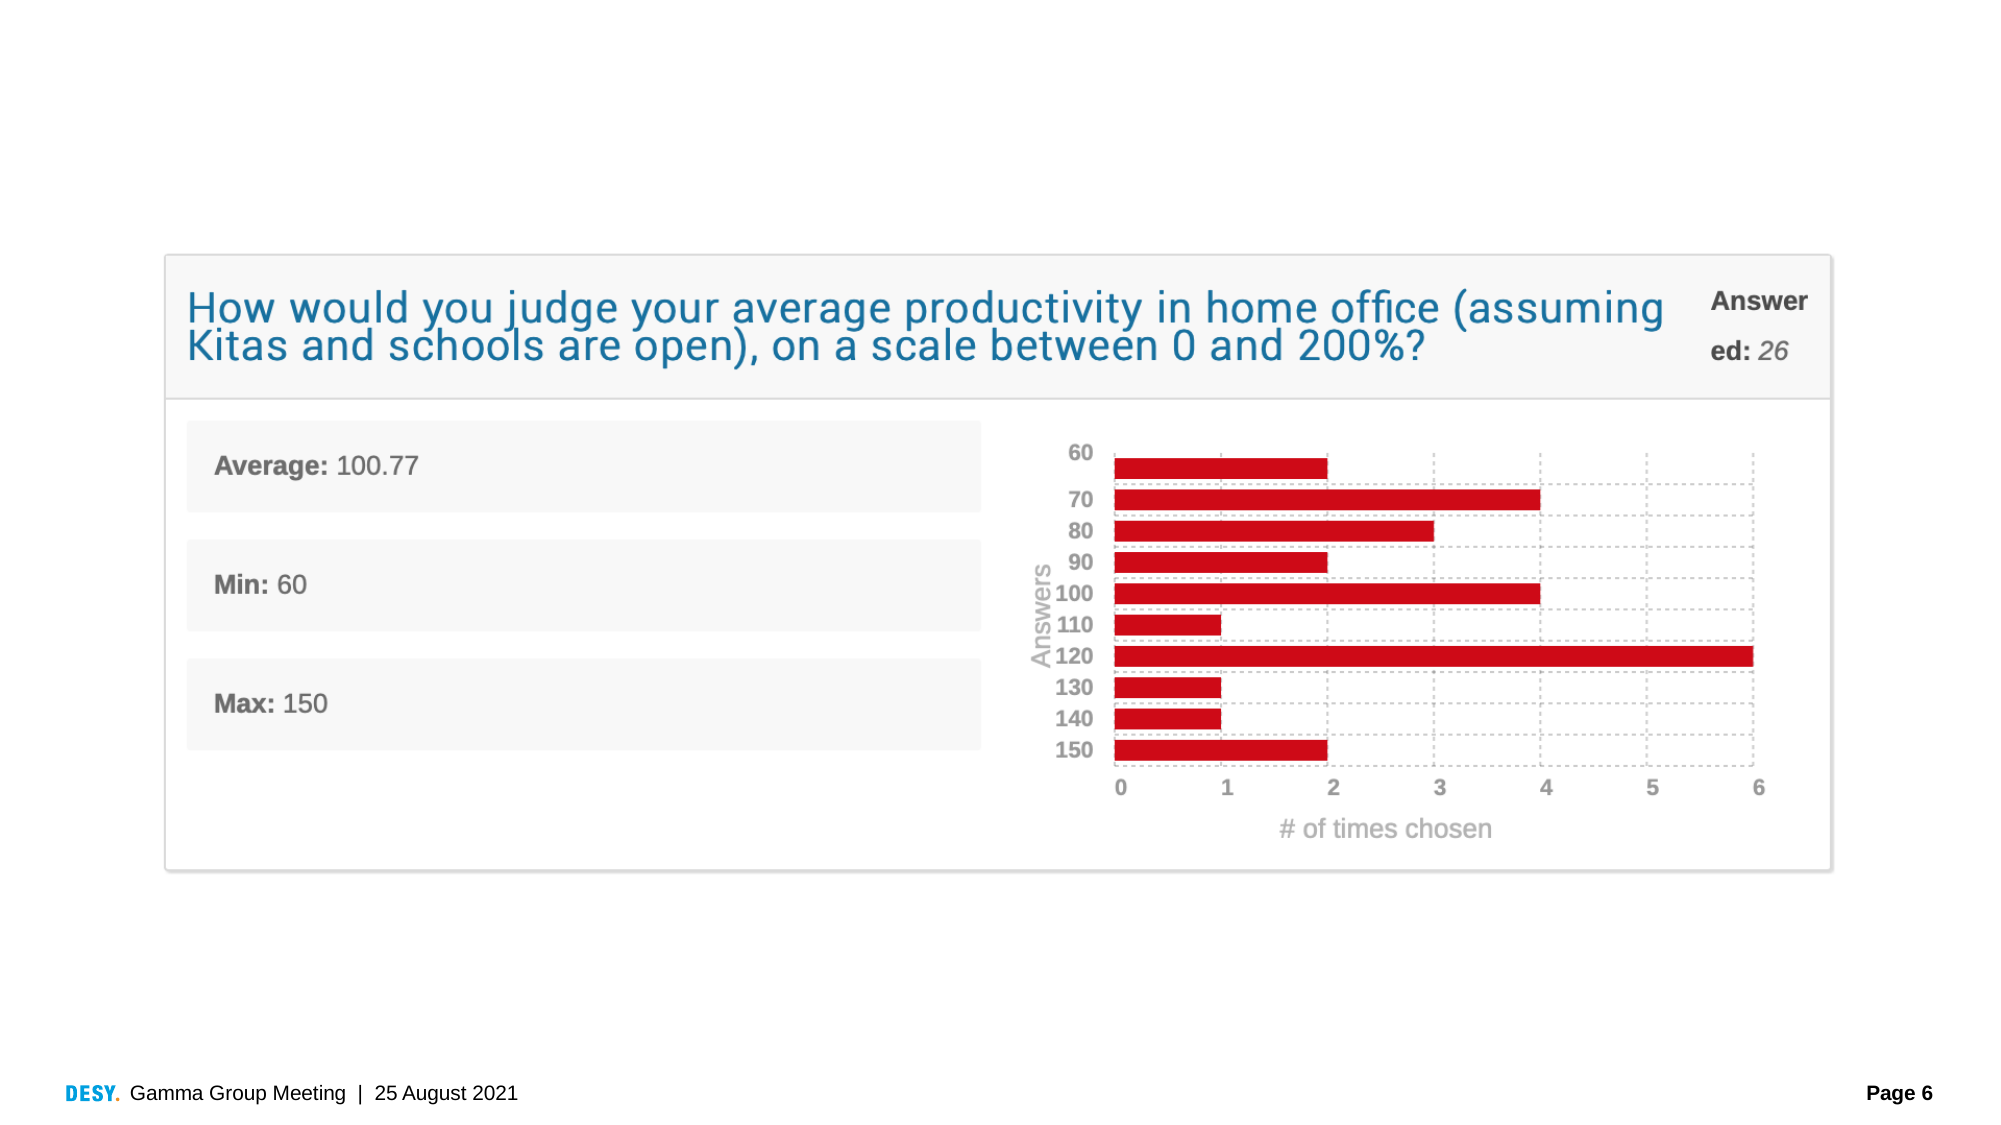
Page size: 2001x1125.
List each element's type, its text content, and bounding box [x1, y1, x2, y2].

picture [143, 238, 1857, 887]
footer Gamma Group Meeting | 25 August 2021 [129, 1079, 1762, 1111]
